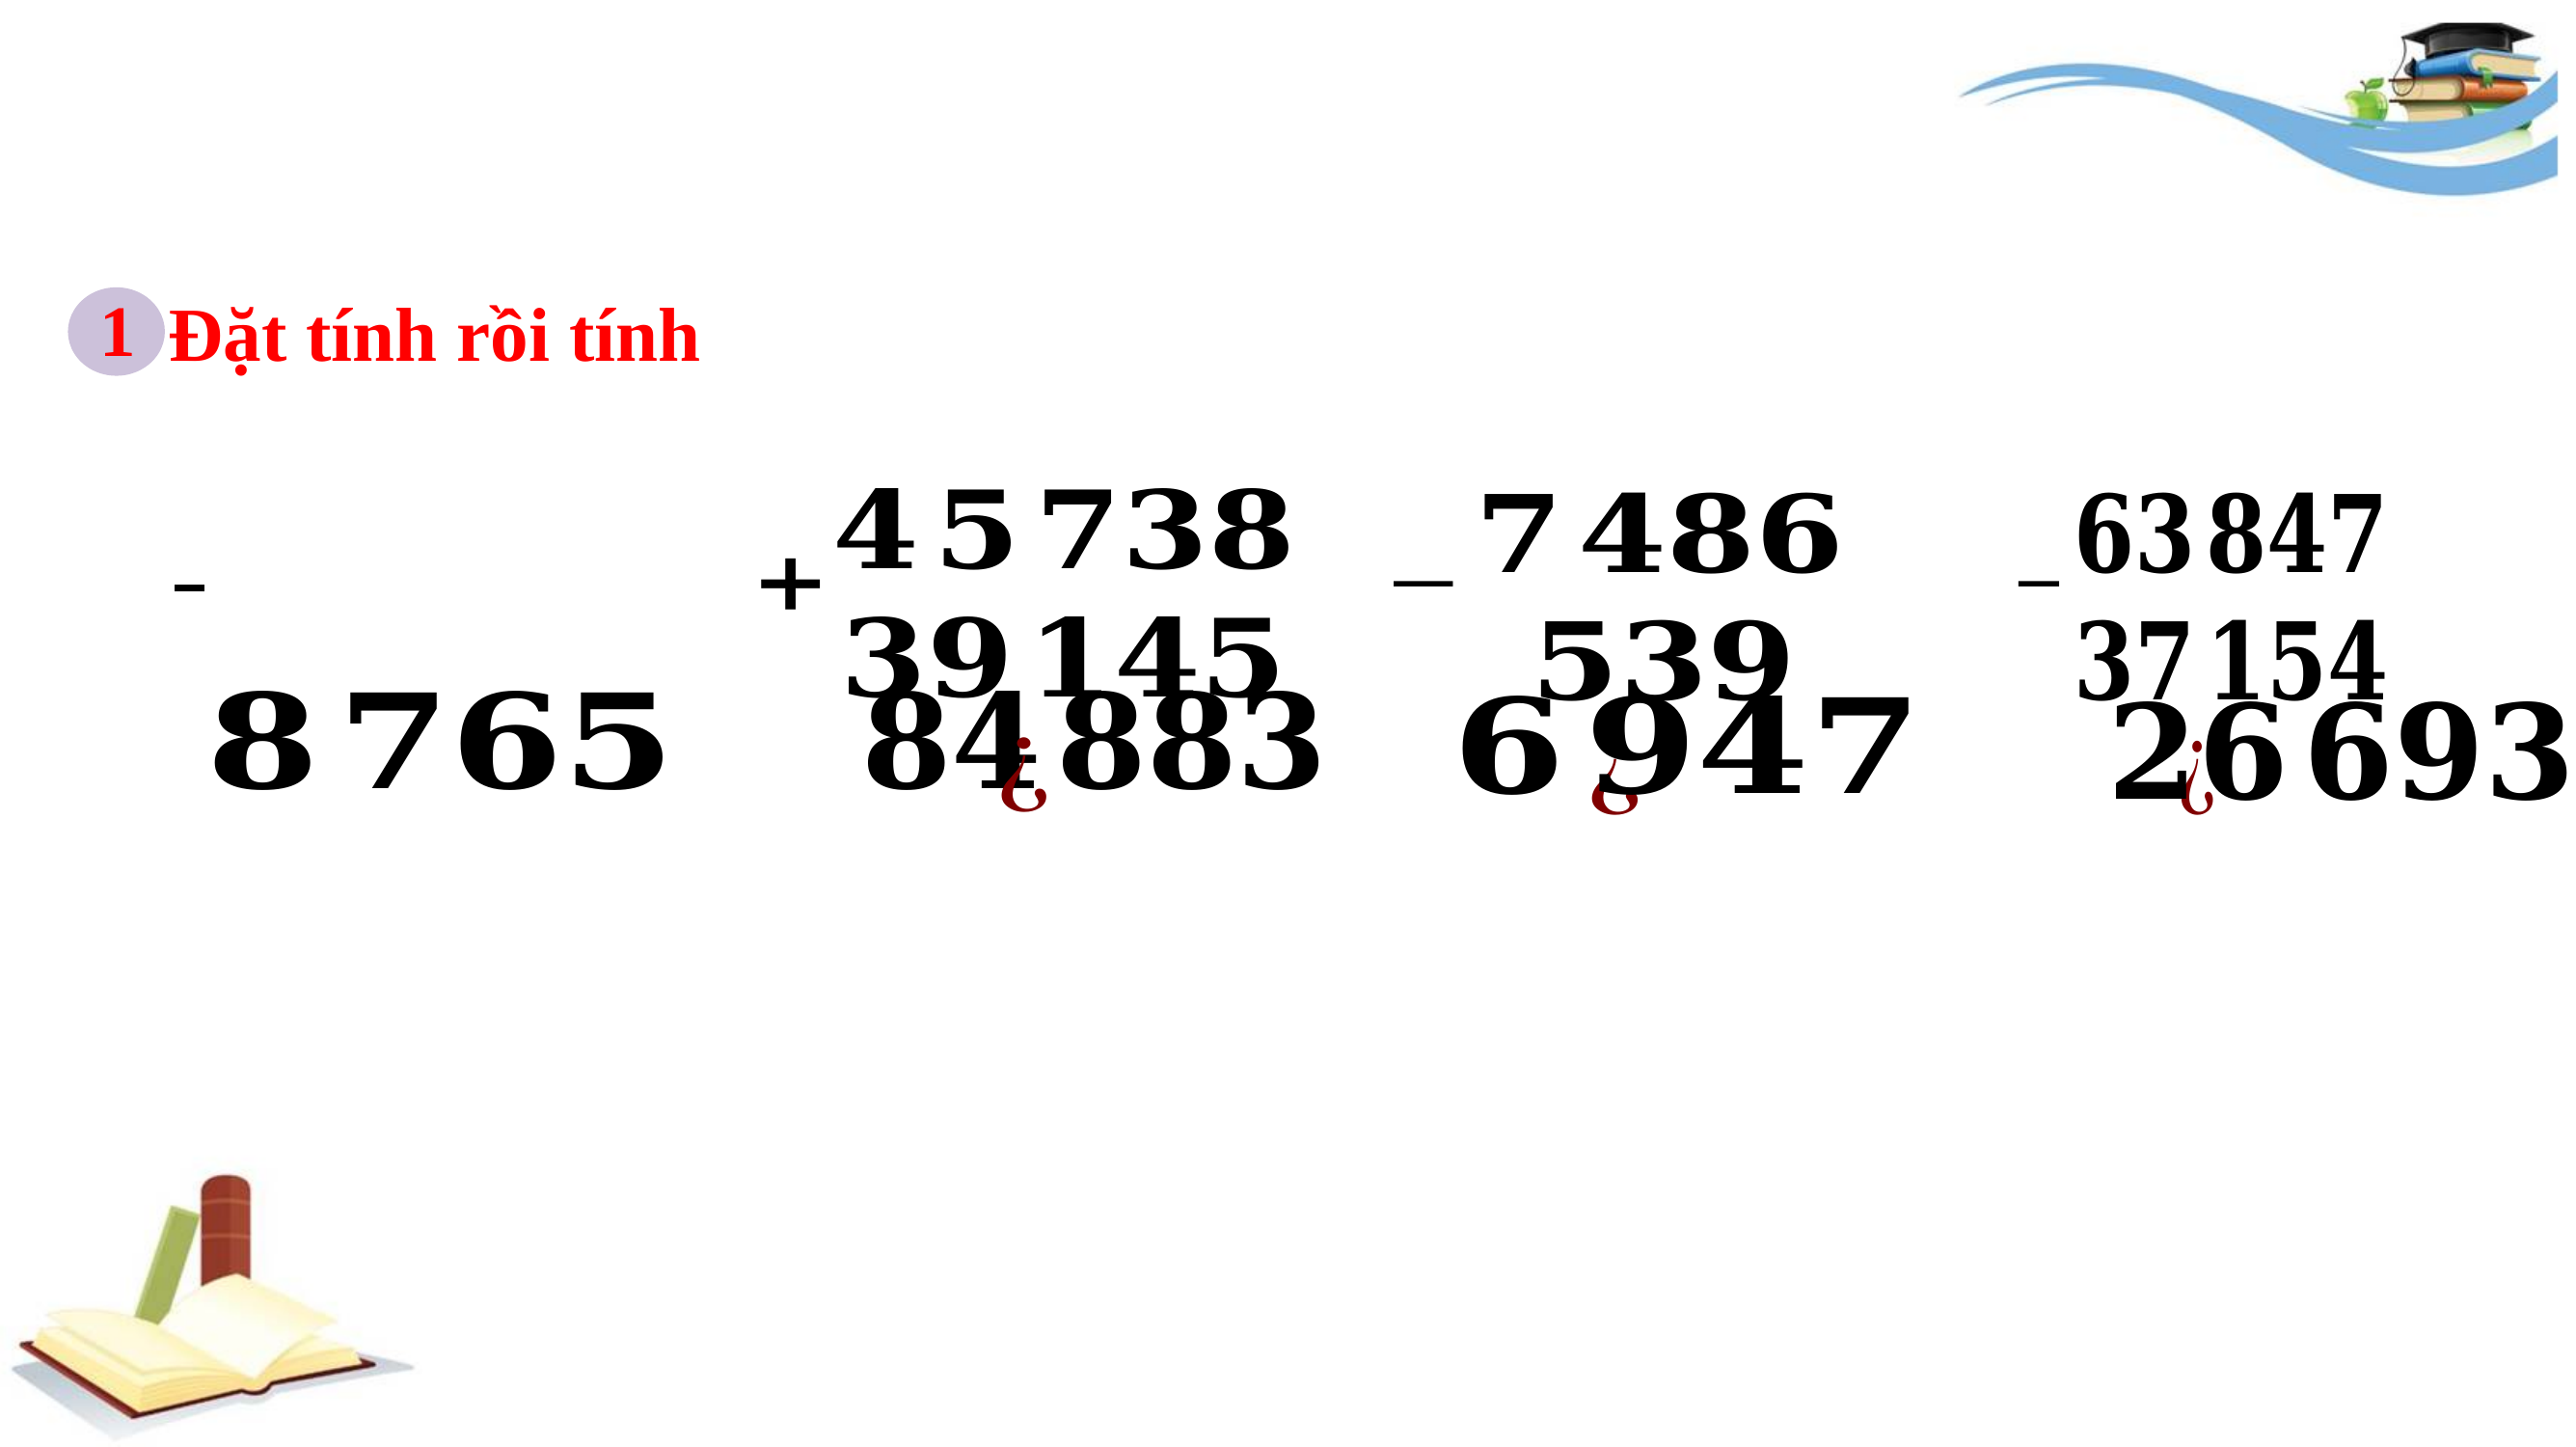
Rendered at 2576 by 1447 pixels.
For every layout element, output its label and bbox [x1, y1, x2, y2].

picture [0, 0, 2576, 1447]
text_box [69, 277, 2522, 386]
